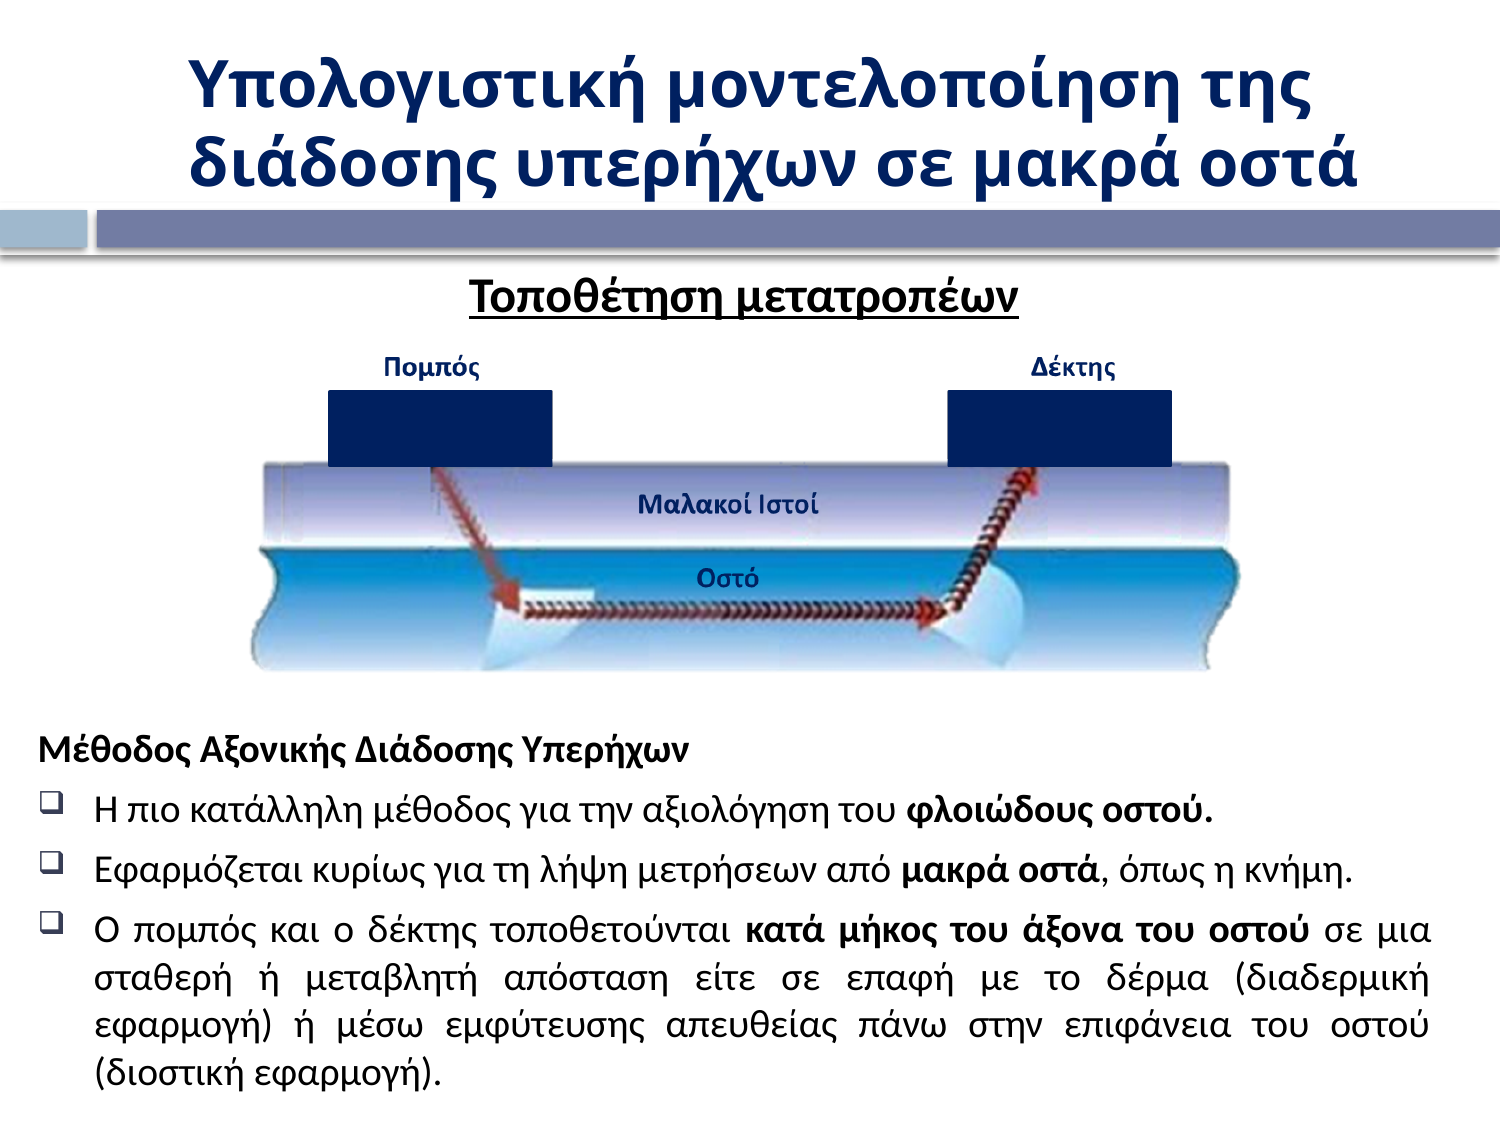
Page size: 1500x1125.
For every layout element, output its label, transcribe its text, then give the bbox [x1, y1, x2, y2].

text_box Υπολογιστική μοντελοποίηση της διάδοσης υπερήχων σε μακρά οστά [23, 35, 1477, 211]
text_box Μέθοδος Αξονικής Διάδοσης Υπερήχων Η πιο κατάλληλη μέθοδος για την αξιολόγηση του φλοιώδους οστού. Εφαρμόζεται κυρίως για τη λήψη μετρήσεων από μακρά οστά, όπως η κνήμη. Ο πομπός και ο δέκτης τοποθετούνται κατά μήκος του άξονα του οστού σε μια σταθερή ή μεταβλητή απόσταση είτε σε επαφή με το δέρμα (διαδερμική εφαρμογή) ή μέσω εμφύτευσης απευθείας πάνω στην επιφάνεια του οστού (διοστική εφαρμογή). [22, 716, 1447, 1125]
picture [226, 337, 1274, 703]
text_box Τοποθέτηση μετατροπέων [453, 255, 1035, 330]
